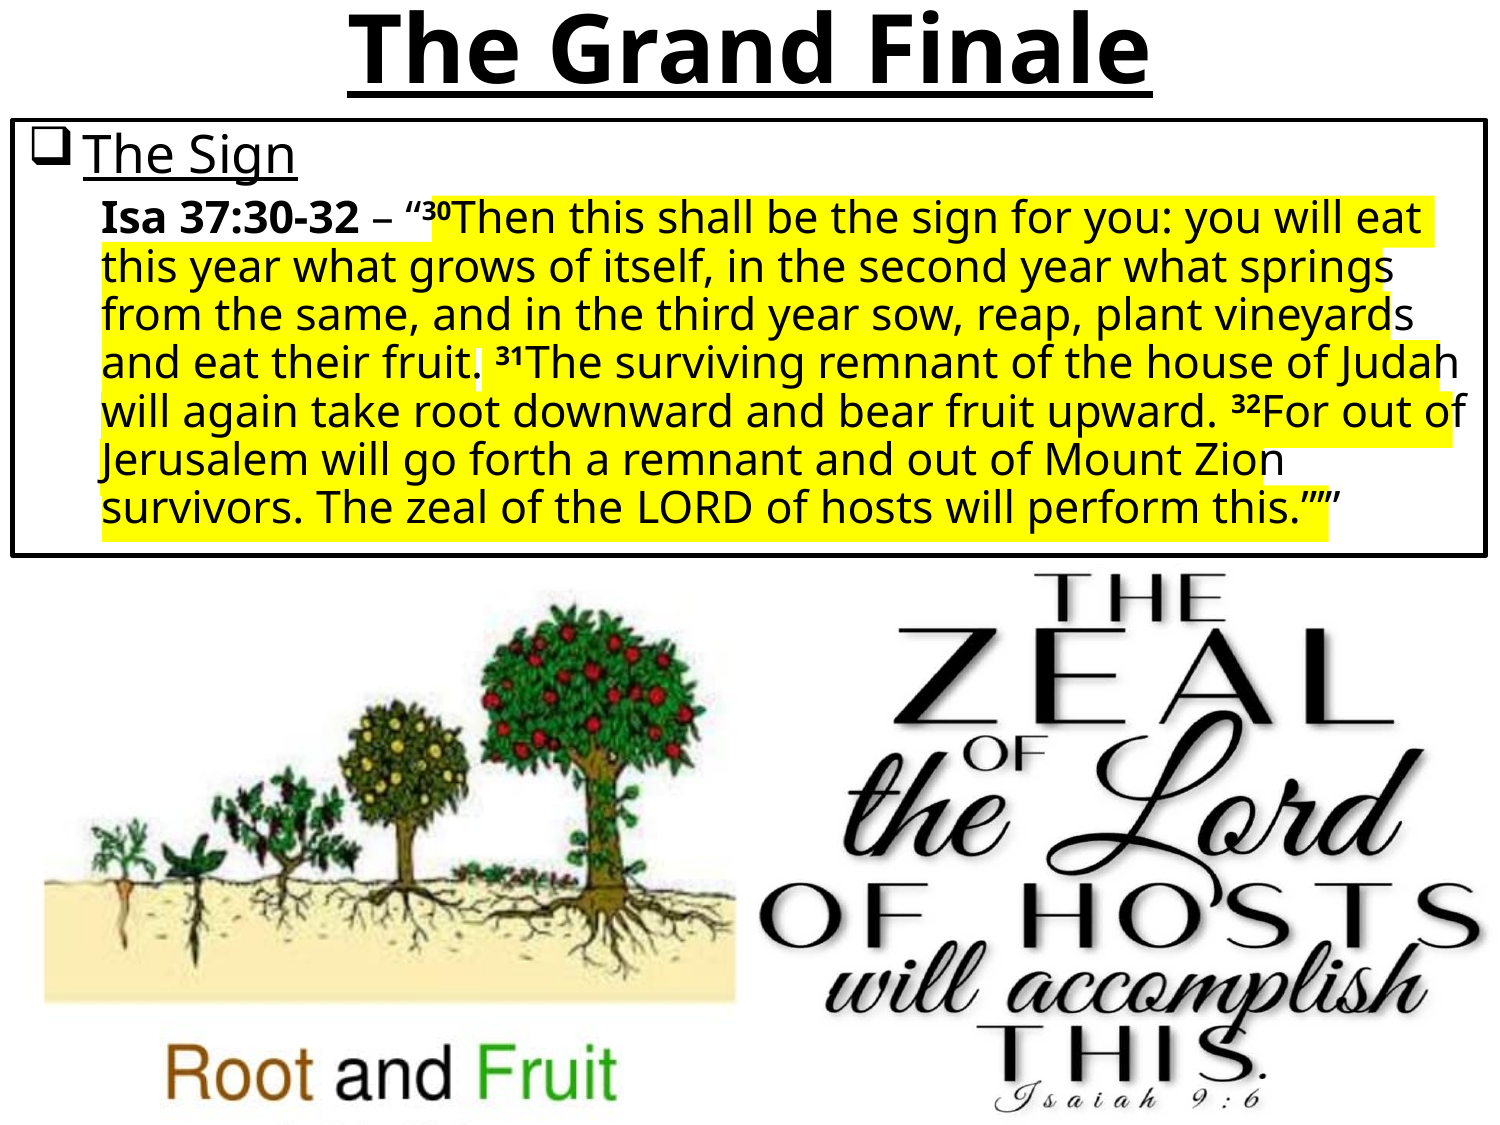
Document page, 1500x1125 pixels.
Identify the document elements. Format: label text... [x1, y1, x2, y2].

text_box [99, 340, 1453, 542]
text_box The Grand Finale [0, 0, 1500, 112]
text_box The Sign Isa 37:30-32 – “30Then this shall be the sign for you: you will eat this year what grows of itself, in the second year what springs from the same, and in the third year sow, reap, plant vineyards and eat their fruit. 31The surviving remnant of the house of Judah will again take root downward and bear fruit upward. 32For out of Jerusalem will go forth a remnant and out of Mount Zion survivors. The zeal of the Lord of hosts will perform this.”’” [12, 120, 1486, 556]
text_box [101, 195, 1435, 394]
picture [0, 564, 1500, 1125]
